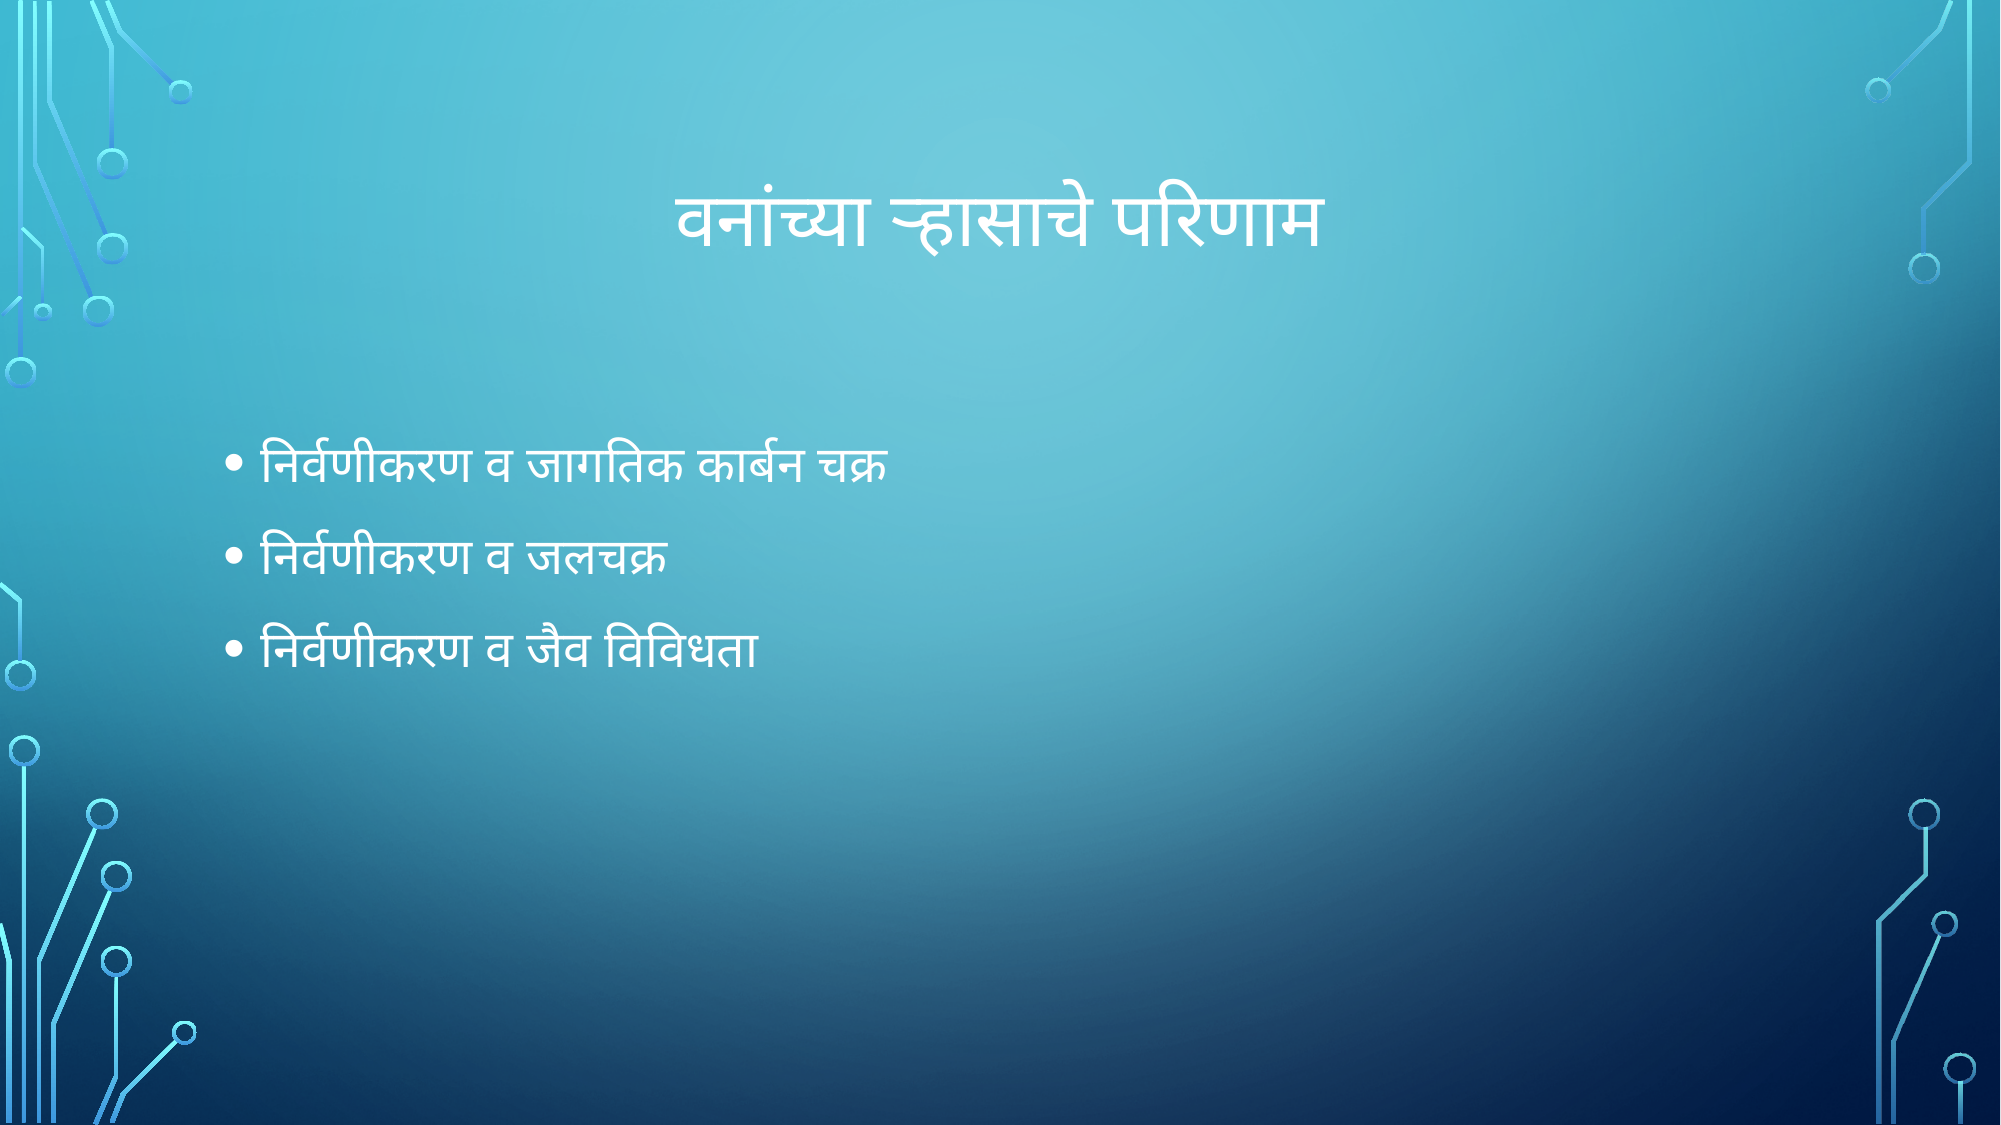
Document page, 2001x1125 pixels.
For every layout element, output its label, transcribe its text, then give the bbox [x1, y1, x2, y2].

list निर्वणीकरण व जागतिक कार्बन चक्र निर्वणीकरण व जलचक्र निर्वणीकरण व जैव विविधता [208, 412, 1834, 994]
title वनांच्या ऱ्हासाचे परिणाम [187, 101, 1813, 344]
